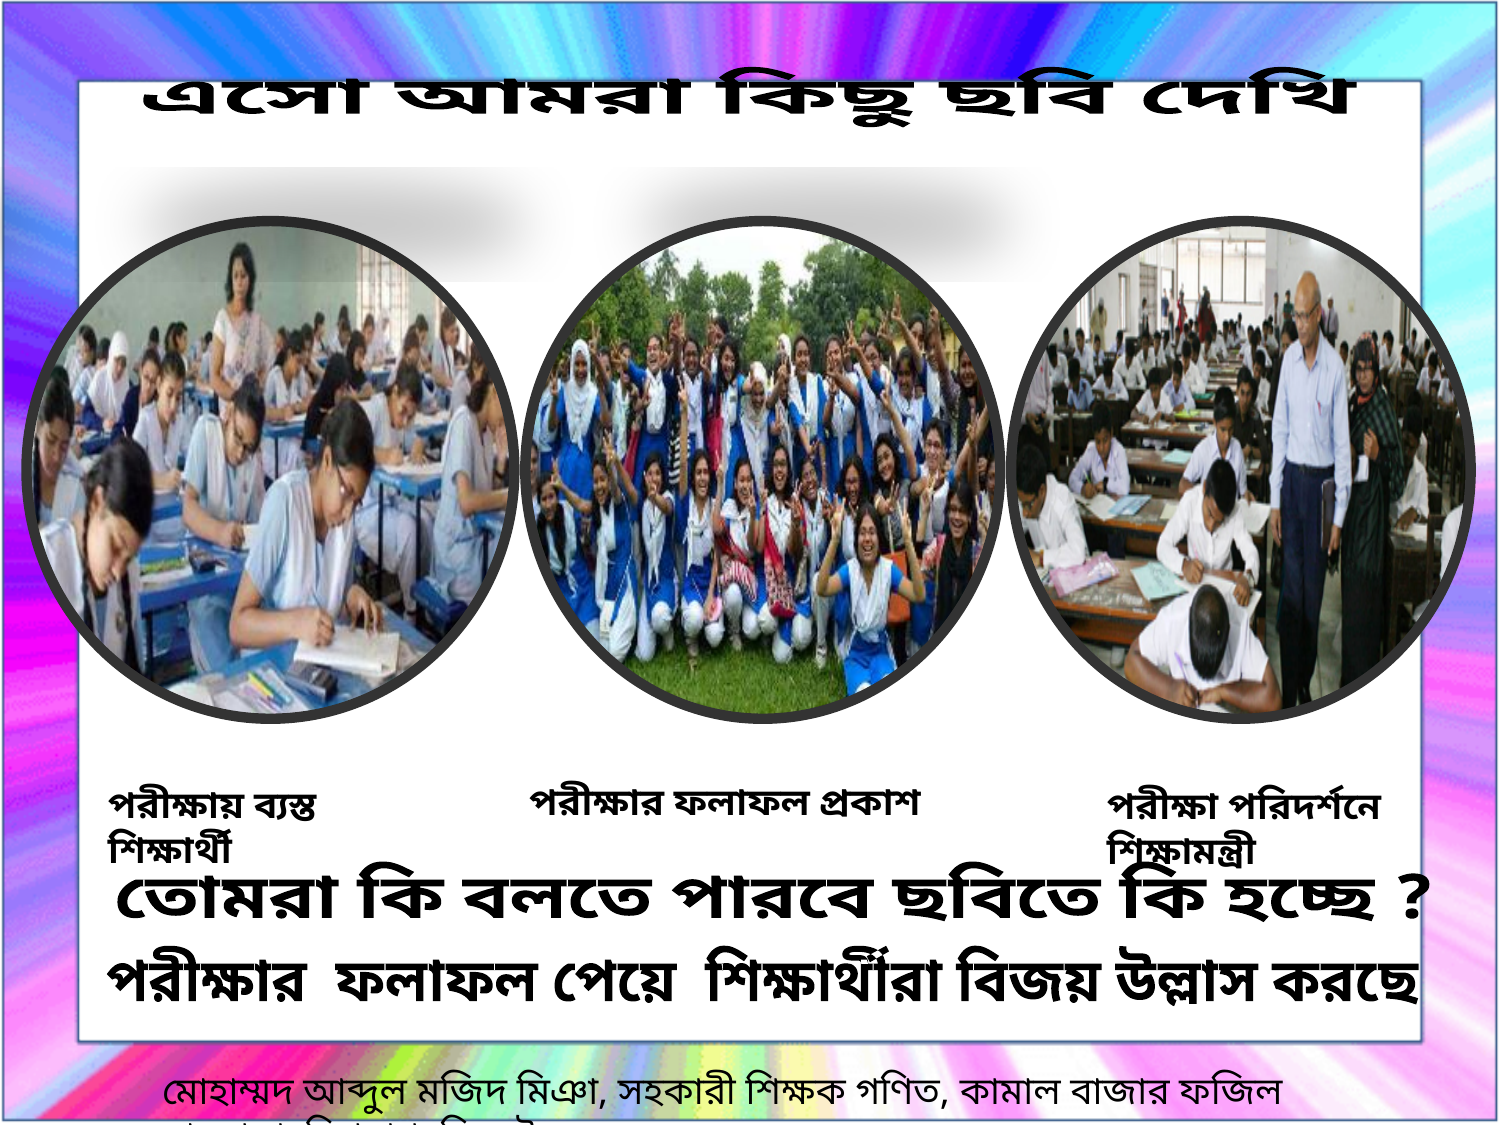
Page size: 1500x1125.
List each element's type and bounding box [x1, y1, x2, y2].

text_box [26, 221, 1471, 719]
text_box [93, 770, 1471, 836]
picture [0, 0, 1500, 1125]
